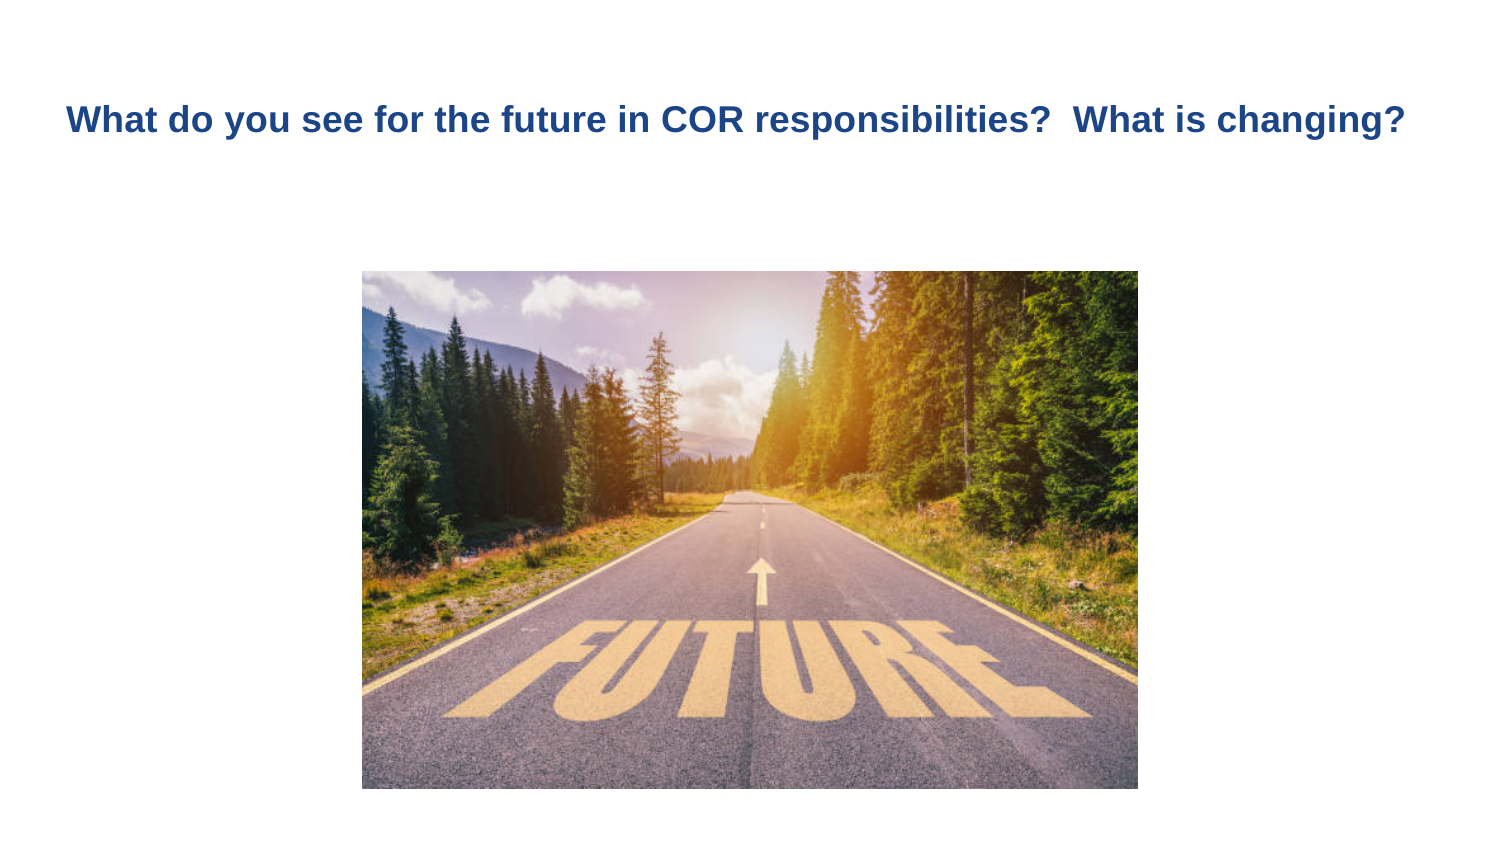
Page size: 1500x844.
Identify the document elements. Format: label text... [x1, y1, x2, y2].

title What do you see for the future in COR responsibilities? What is changing? [51, 72, 1477, 167]
picture [362, 271, 1138, 789]
